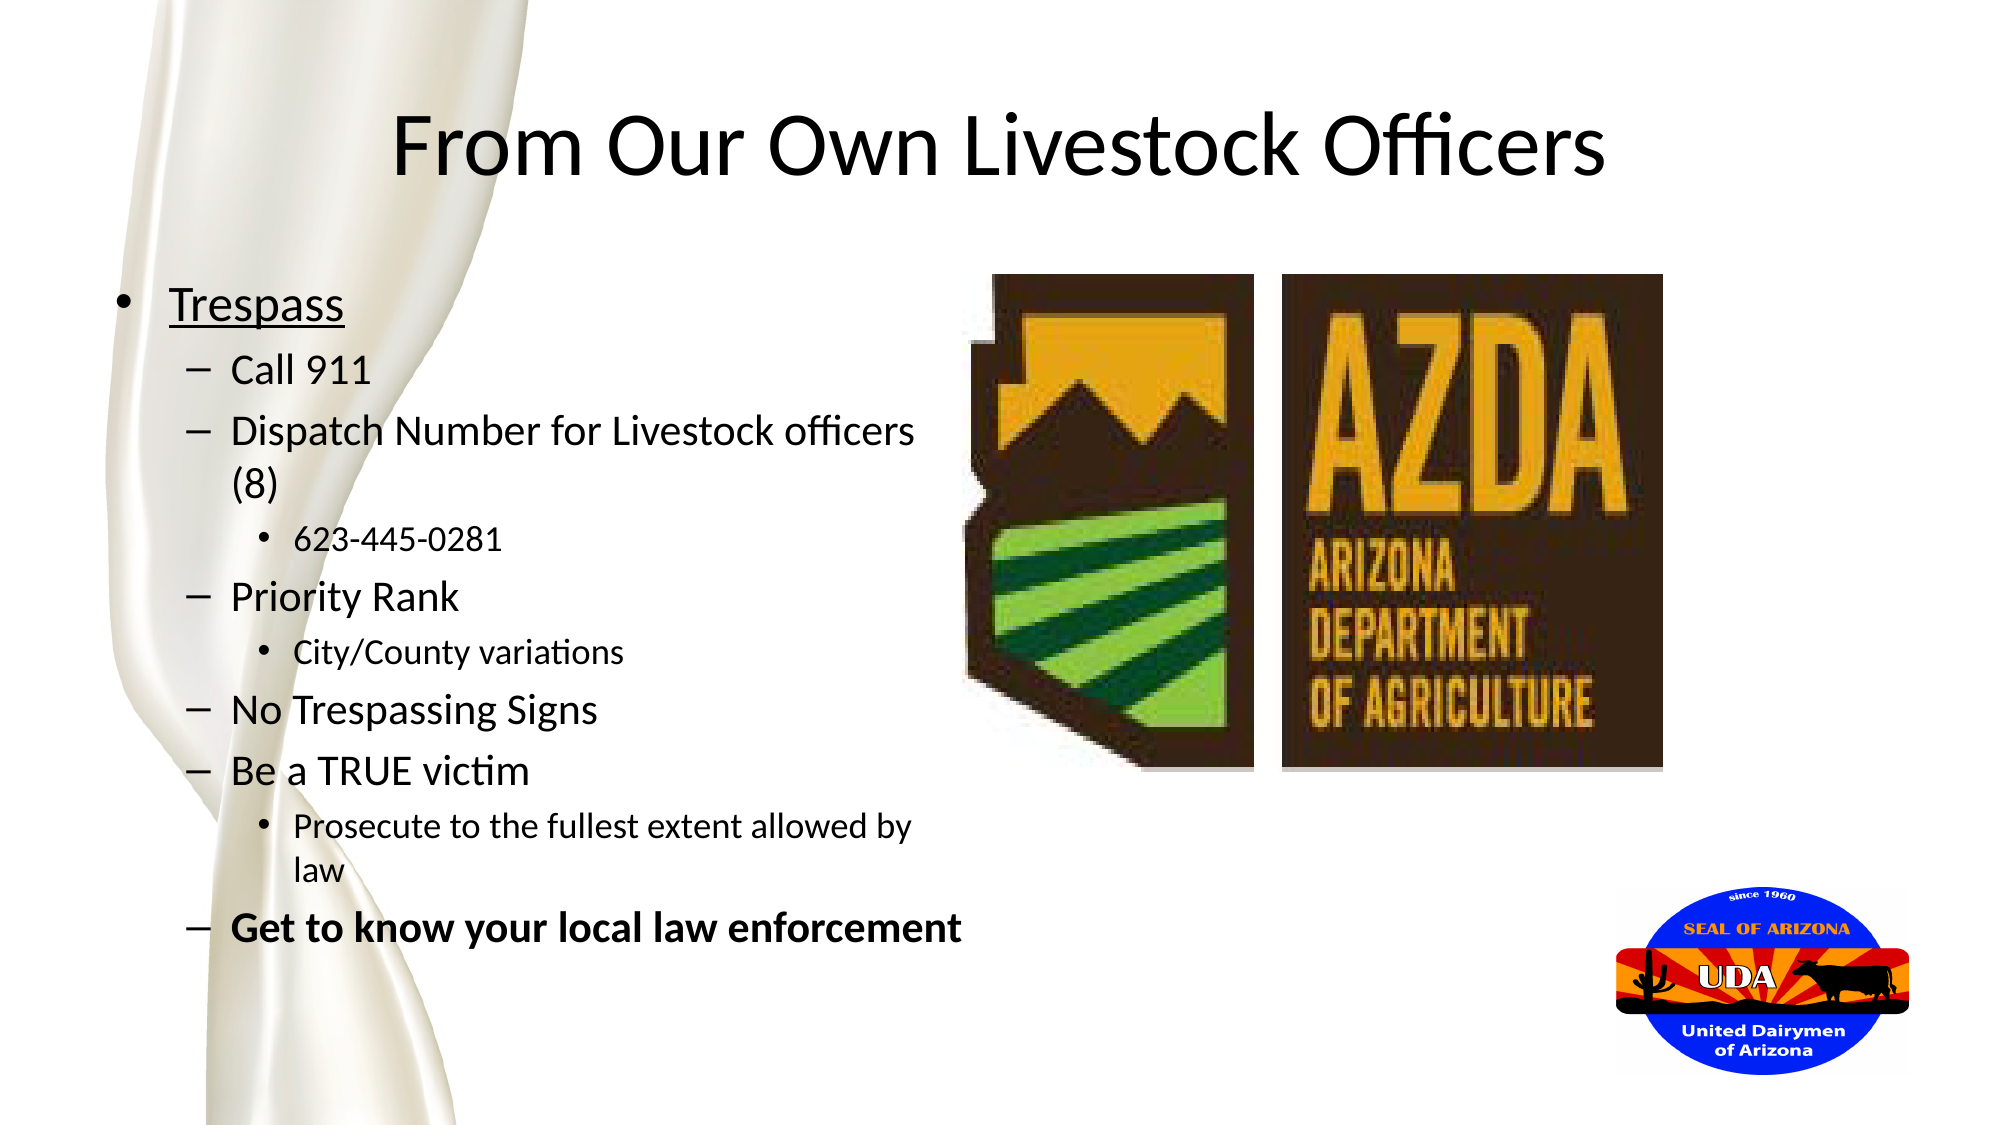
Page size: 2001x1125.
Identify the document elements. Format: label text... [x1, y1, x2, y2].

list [962, 274, 1663, 773]
picture [1616, 887, 1909, 1075]
title From Our Own Livestock Officers [99, 45, 1900, 233]
list Trespass Call 911 Dispatch Number for Livestock officers (8) 623-445-0281 Priority Rank City/County variations No Trespassing Signs Be a TRUE victim Prosecute to the fullest extent allowed by law Get to know your local law enforcement [99, 262, 984, 1005]
picture [0, 0, 600, 1125]
